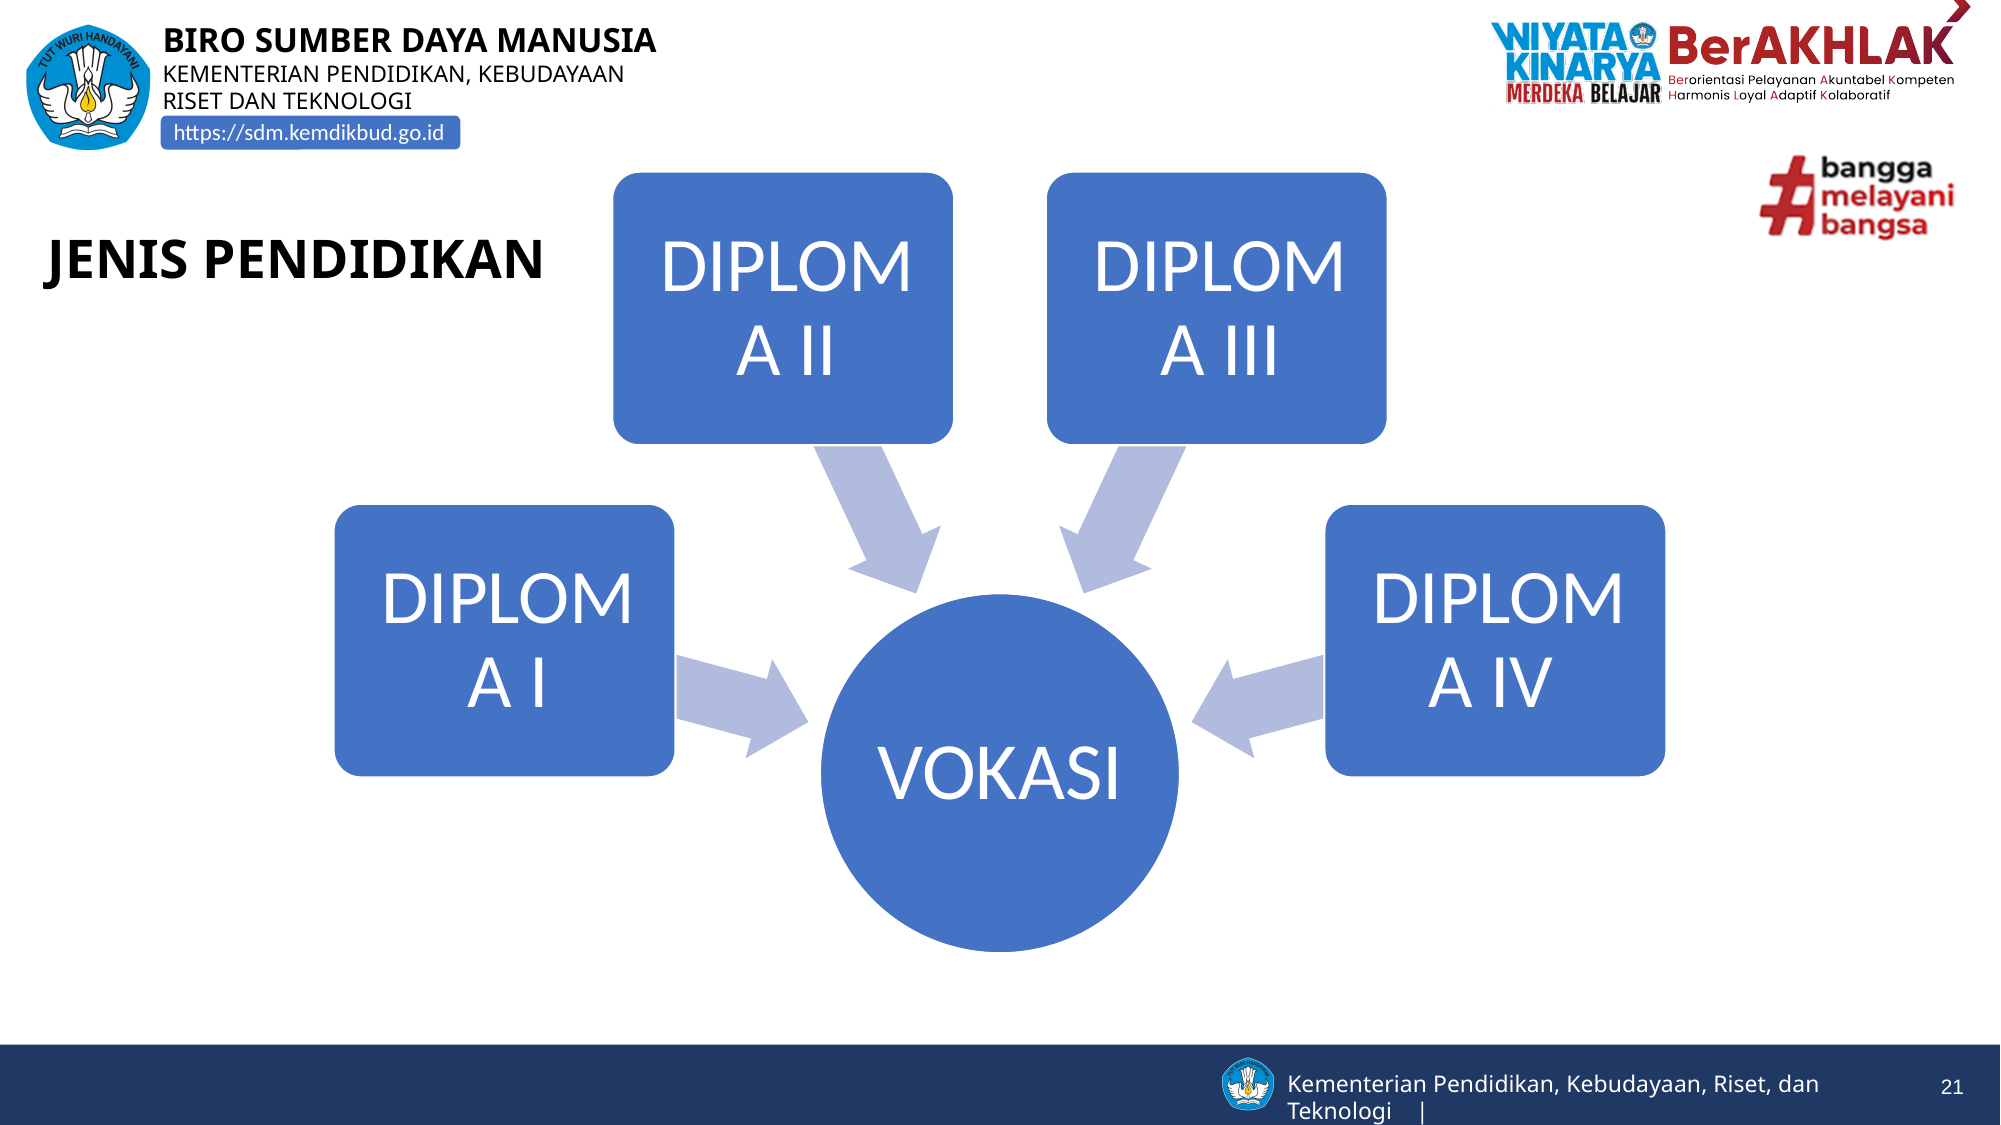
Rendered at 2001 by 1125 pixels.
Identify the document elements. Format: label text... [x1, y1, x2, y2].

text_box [18, 0, 1971, 160]
text_box JENIS PENDIDIKAN [30, 186, 333, 298]
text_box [333, 117, 1667, 1007]
picture [1734, 137, 1979, 253]
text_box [0, 1044, 2000, 1125]
